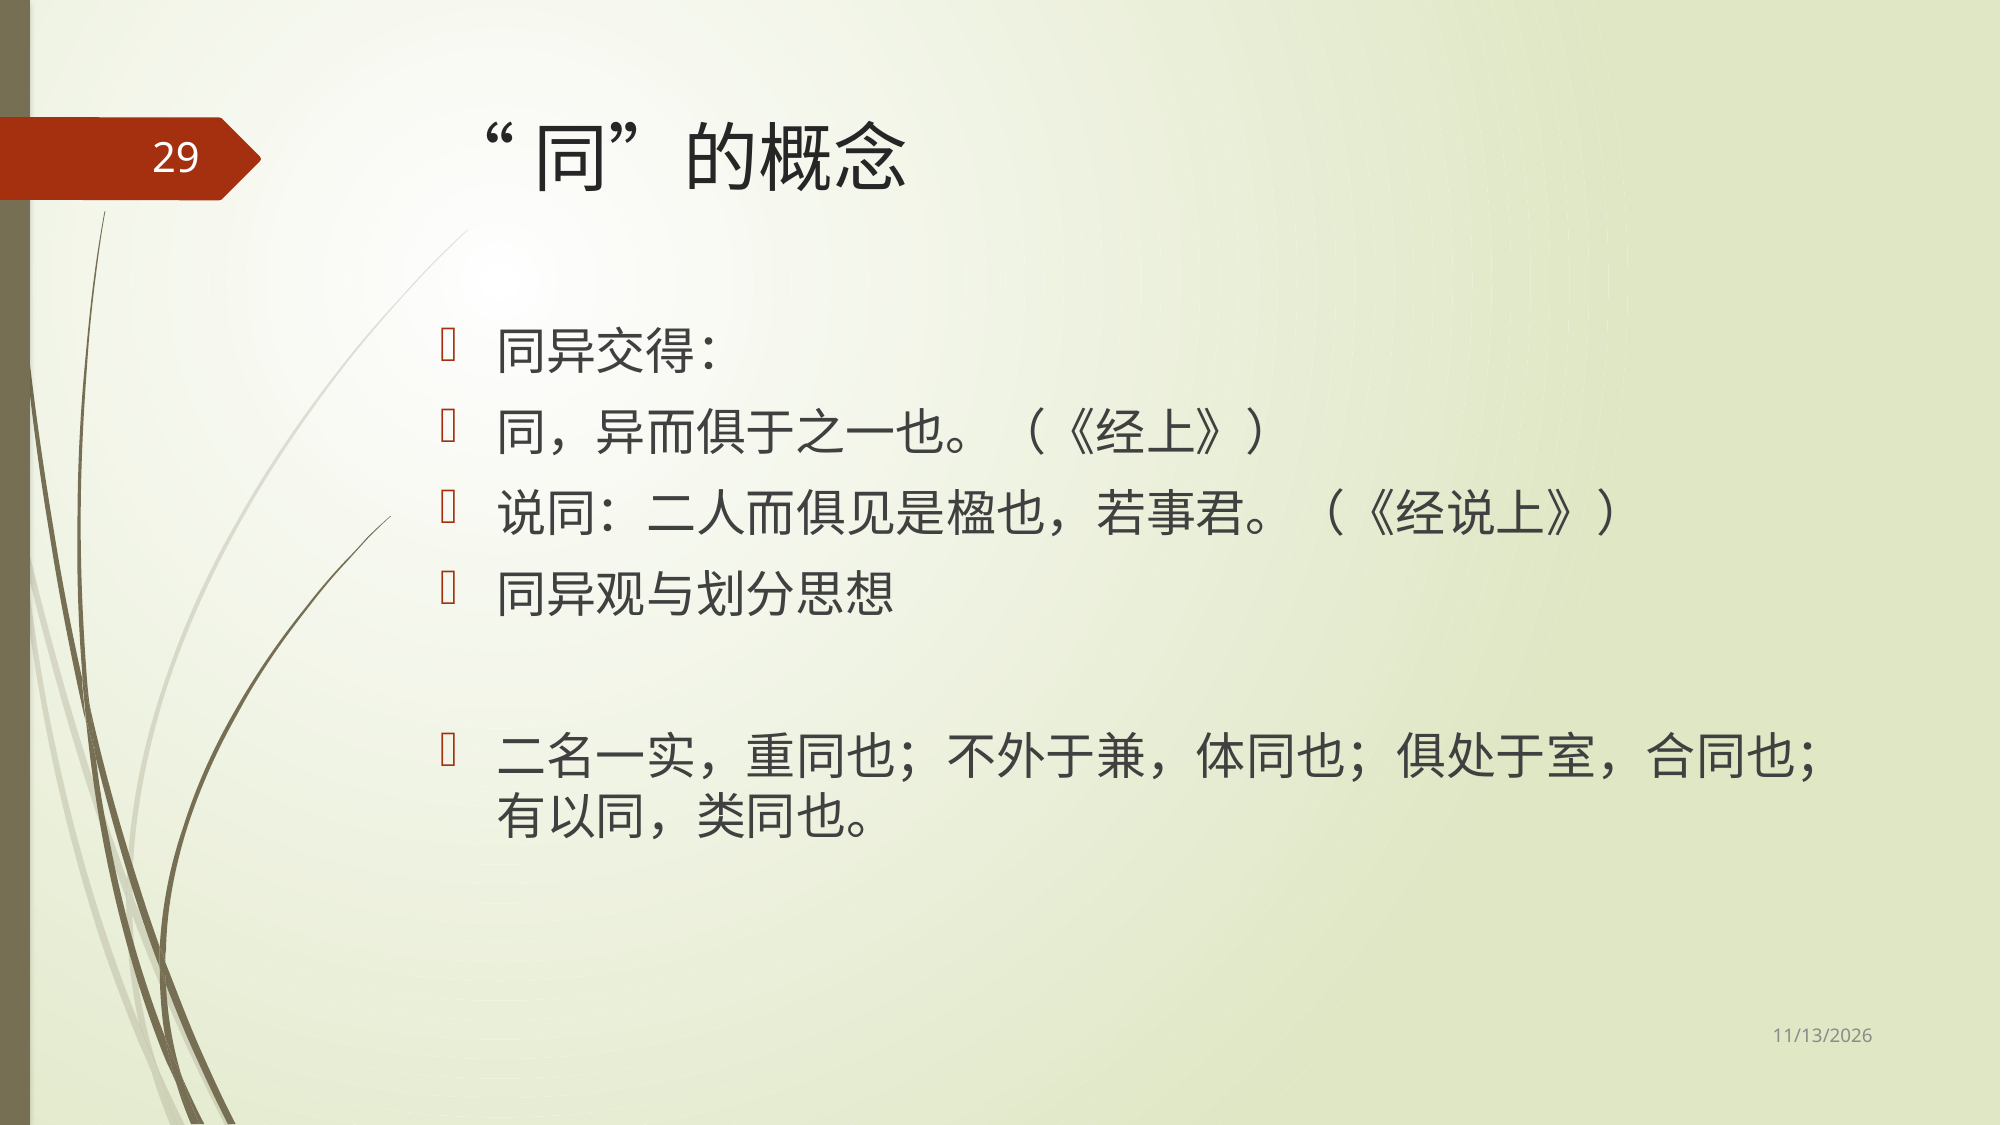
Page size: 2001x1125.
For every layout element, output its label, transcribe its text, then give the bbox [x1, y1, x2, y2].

list 同异交得： 同，异而俱于之一也。（《经上》） 说同：二人而俱见是楹也，若事君。（《经说上》） 同异观与划分思想 二名一实，重同也；不外于兼，体同也；俱处于室，合同也；有以同，类同也。 [424, 312, 1888, 933]
title “同”的概念 [425, 102, 1888, 312]
slide_number 29 [87, 129, 216, 190]
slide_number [1699, 1005, 1888, 1067]
